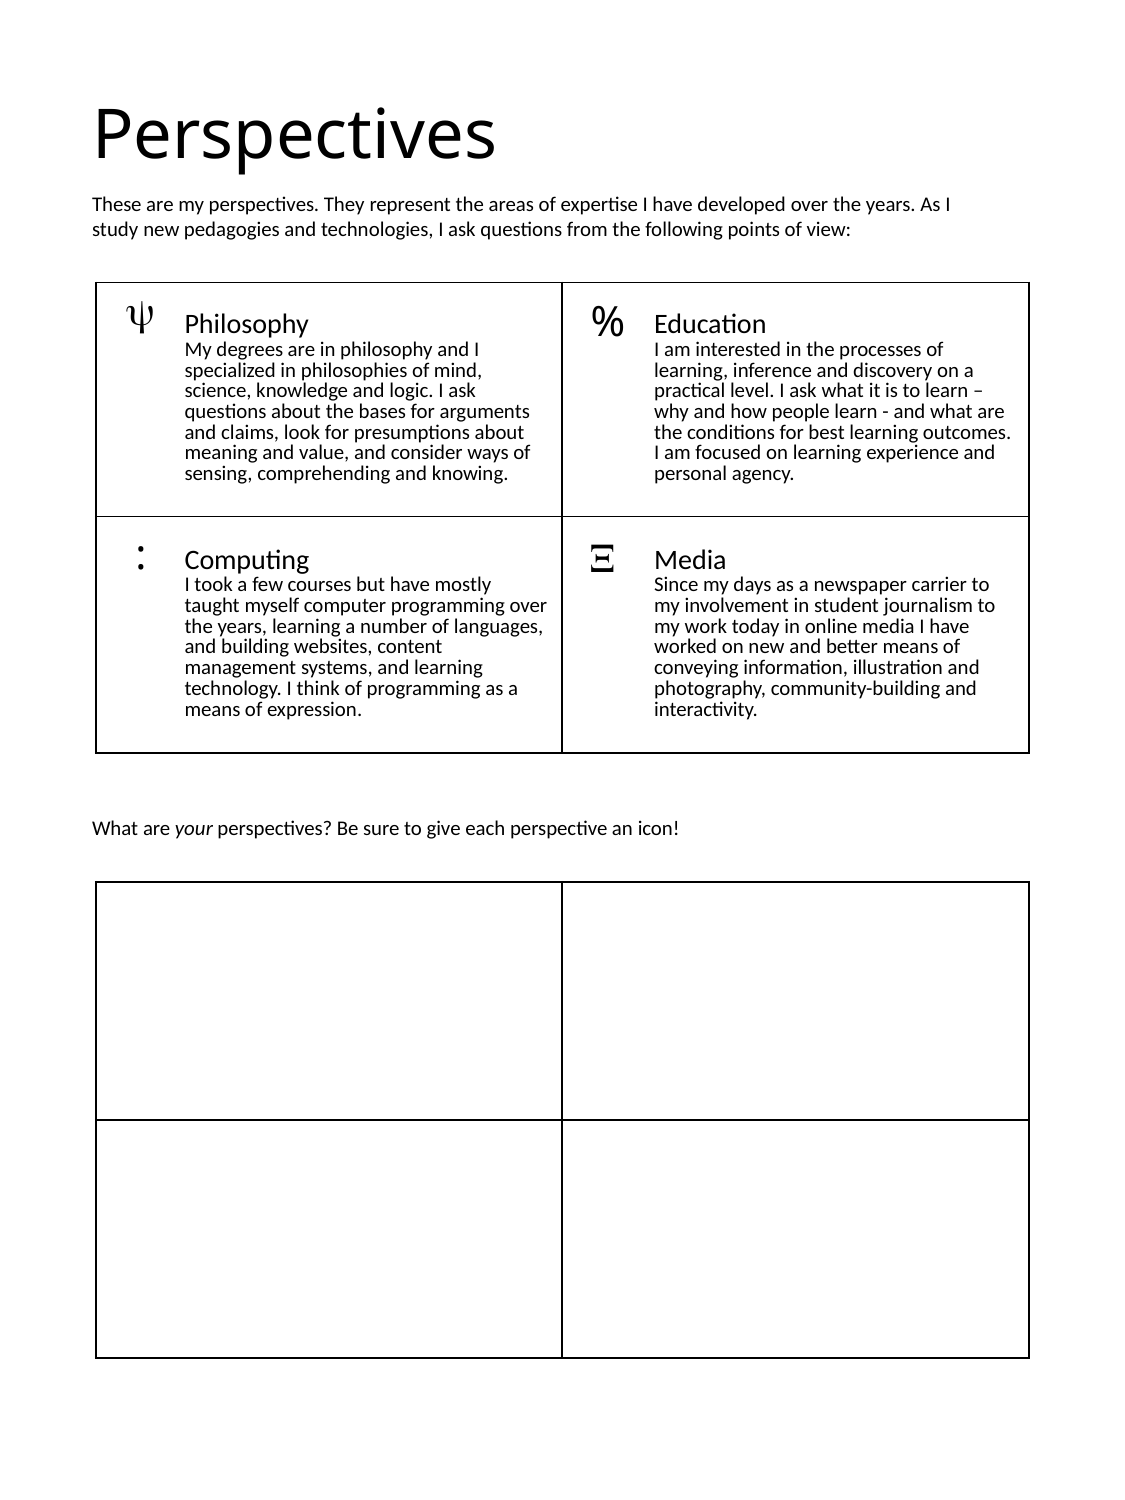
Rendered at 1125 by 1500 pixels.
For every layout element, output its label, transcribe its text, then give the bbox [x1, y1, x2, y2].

text_box These are my perspectives. They represent the areas of expertise I have developed over the years. As I study new pedagogies and technologies, I ask questions from the following points of view: [77, 183, 969, 249]
table_cell [563, 1121, 1028, 1357]
table_cell [563, 517, 639, 752]
table_header [563, 283, 639, 516]
table_header [97, 883, 561, 1119]
text_box X [574, 523, 631, 589]
table_cell Computing I took a few courses but have mostly taught myself computer programming over the years, learning a number of languages, and building websites, content management systems, and learning technology. I think of programming as a means of expression. [170, 517, 561, 752]
text_box What are your perspectives? Be sure to give each perspective an icon! [77, 807, 969, 847]
text_box % [575, 287, 641, 353]
table_cell [97, 517, 170, 752]
text_box y [111, 276, 171, 342]
table_header [97, 283, 170, 516]
table_header Education I am interested in the processes of learning, inference and discovery on a practical level. I ask what it is to learn – why and how people learn - and what are the conditions for best learning outcomes. I am focused on learning experience and personal agency. [639, 283, 1028, 516]
table_cell Media Since my days as a newspaper carrier to my involvement in student journalism to my work today in online media I have worked on new and better means of conveying information, illustration and photography, community-building and interactivity. [639, 517, 1028, 752]
table_header Philosophy My degrees are in philosophy and I specialized in philosophies of mind, science, knowledge and logic. I ask questions about the bases for arguments and claims, look for presumptions about meaning and value, and consider ways of sensing, comprehending and knowing. [170, 283, 561, 516]
title Perspectives [77, 79, 1048, 193]
table_cell [97, 1121, 561, 1357]
text_box : [120, 520, 162, 586]
table_header [563, 883, 1028, 1119]
